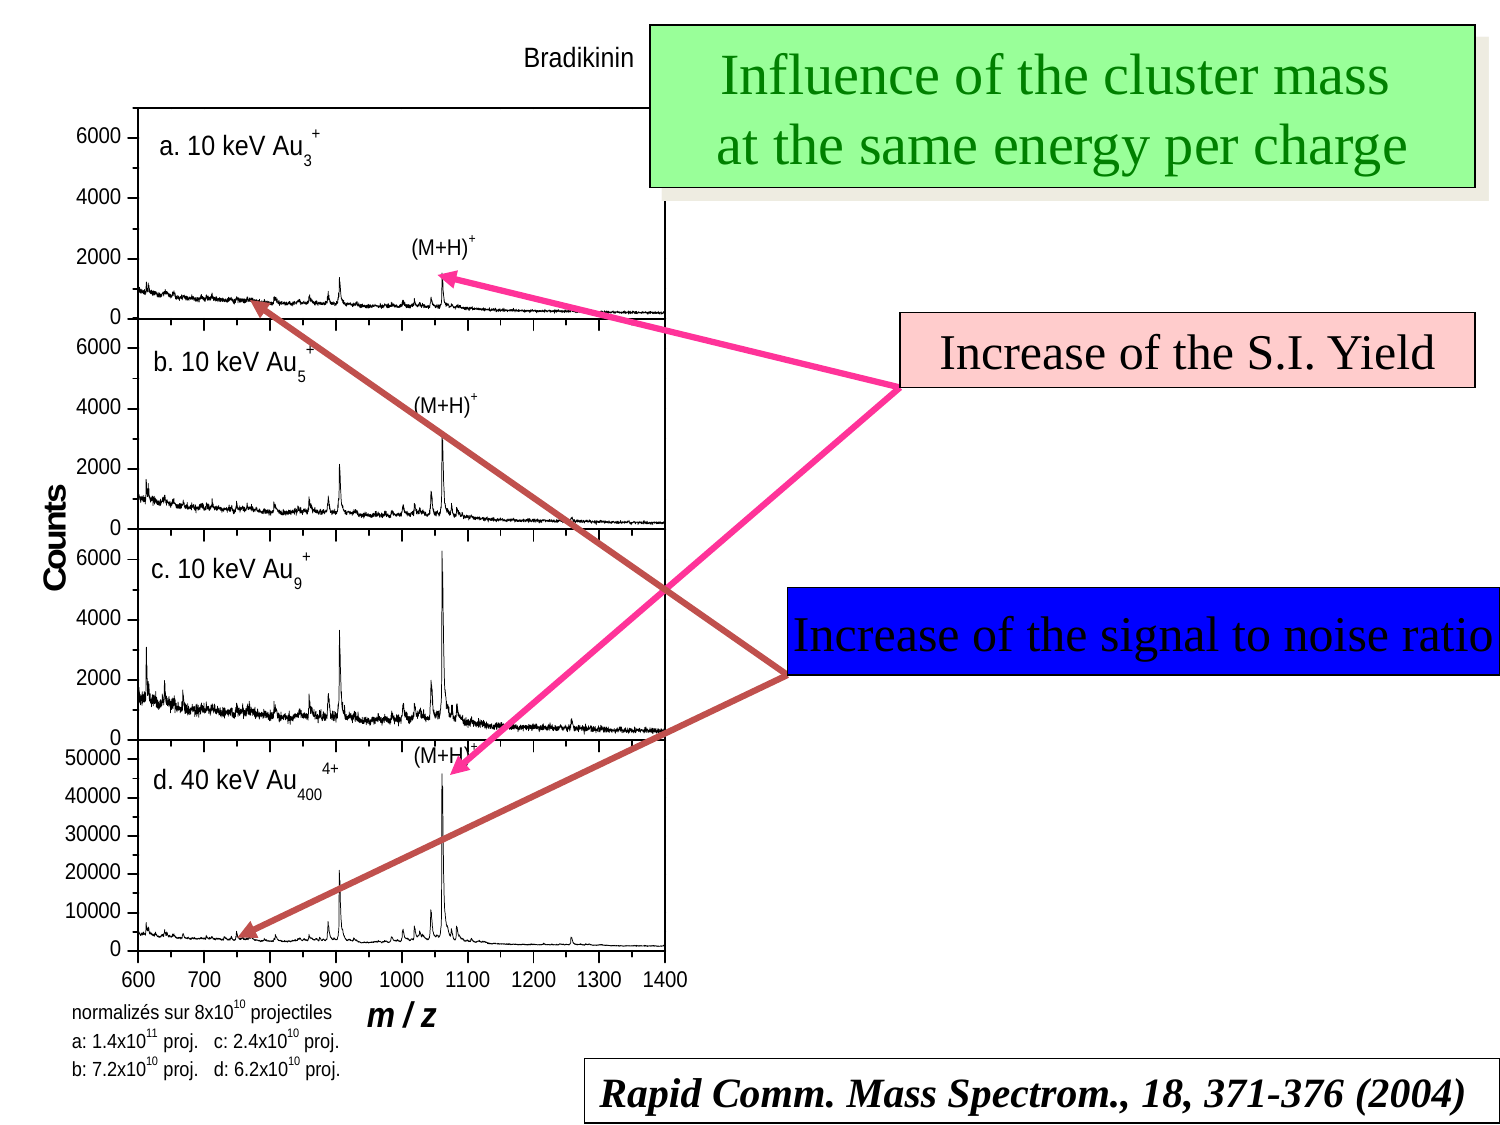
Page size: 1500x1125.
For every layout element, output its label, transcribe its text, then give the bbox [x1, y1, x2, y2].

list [0, 0, 758, 1125]
text_box Rapid Comm. Mass Spectrom., 18, 371-376 (2004) [763, 1058, 1500, 1124]
text_box Influence of the cluster mass at the same energy per charge [763, 24, 1475, 188]
text_box Increase of the S.I. Yield [900, 312, 1475, 388]
text_box Increase of the signal to noise ratio [787, 587, 1500, 675]
